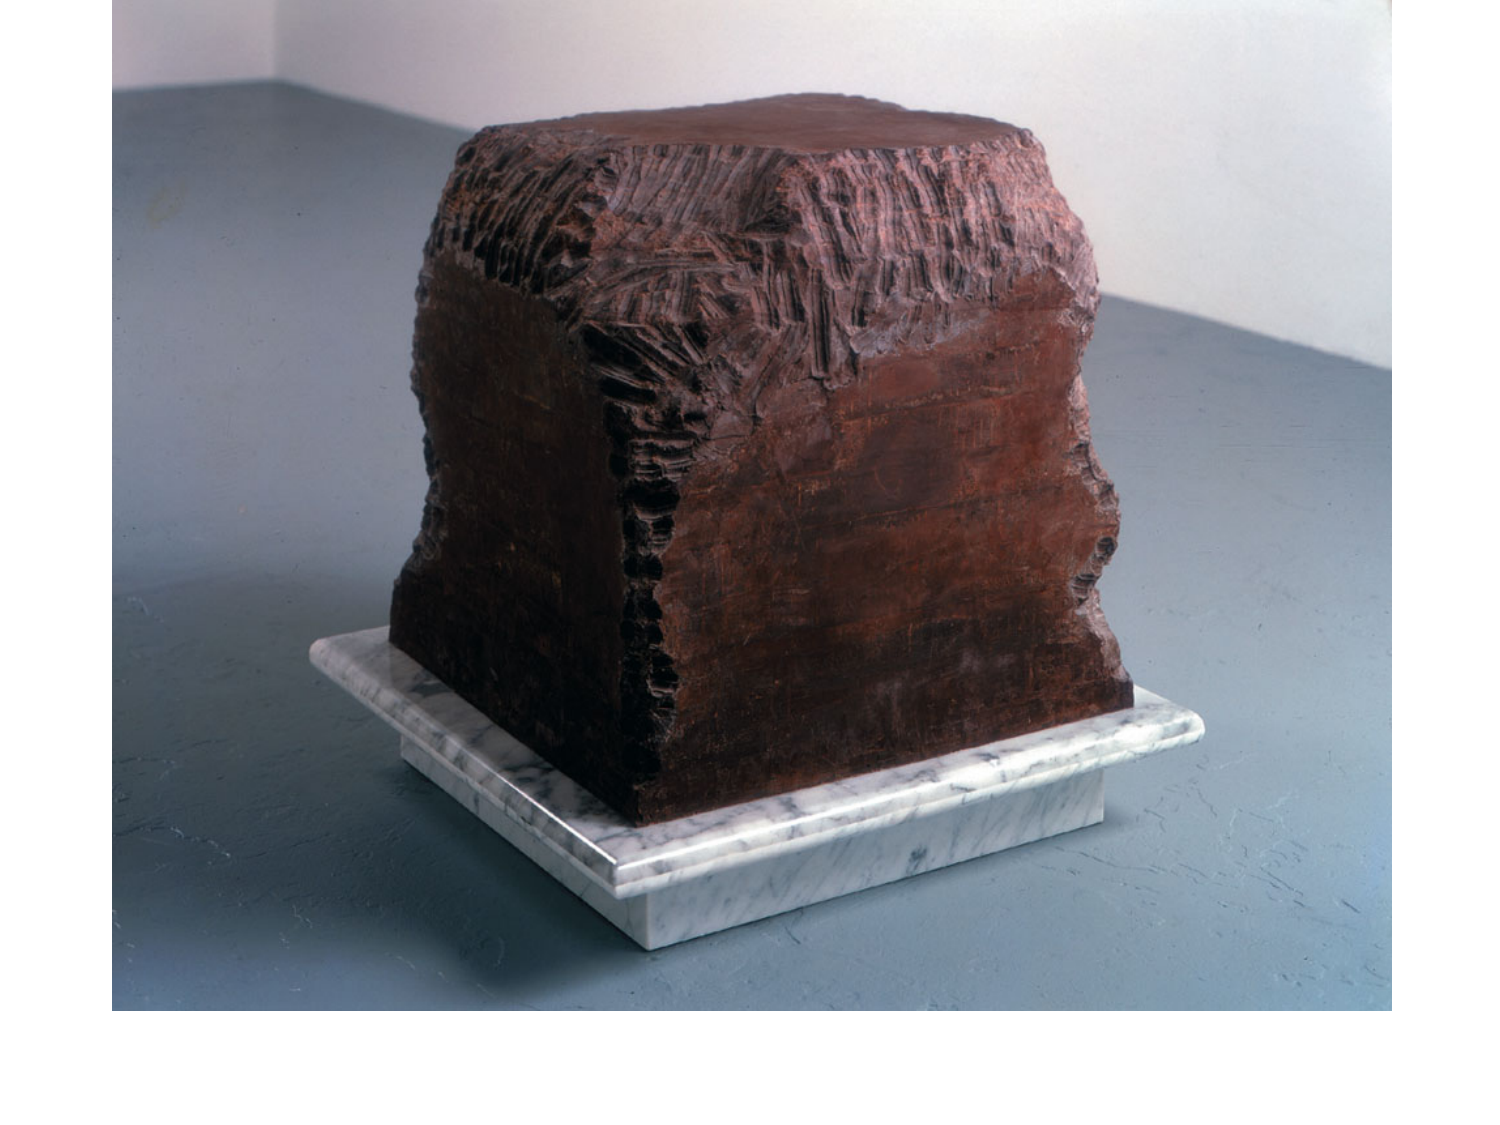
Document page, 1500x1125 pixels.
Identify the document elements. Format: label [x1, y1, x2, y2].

picture [112, 0, 1392, 1012]
